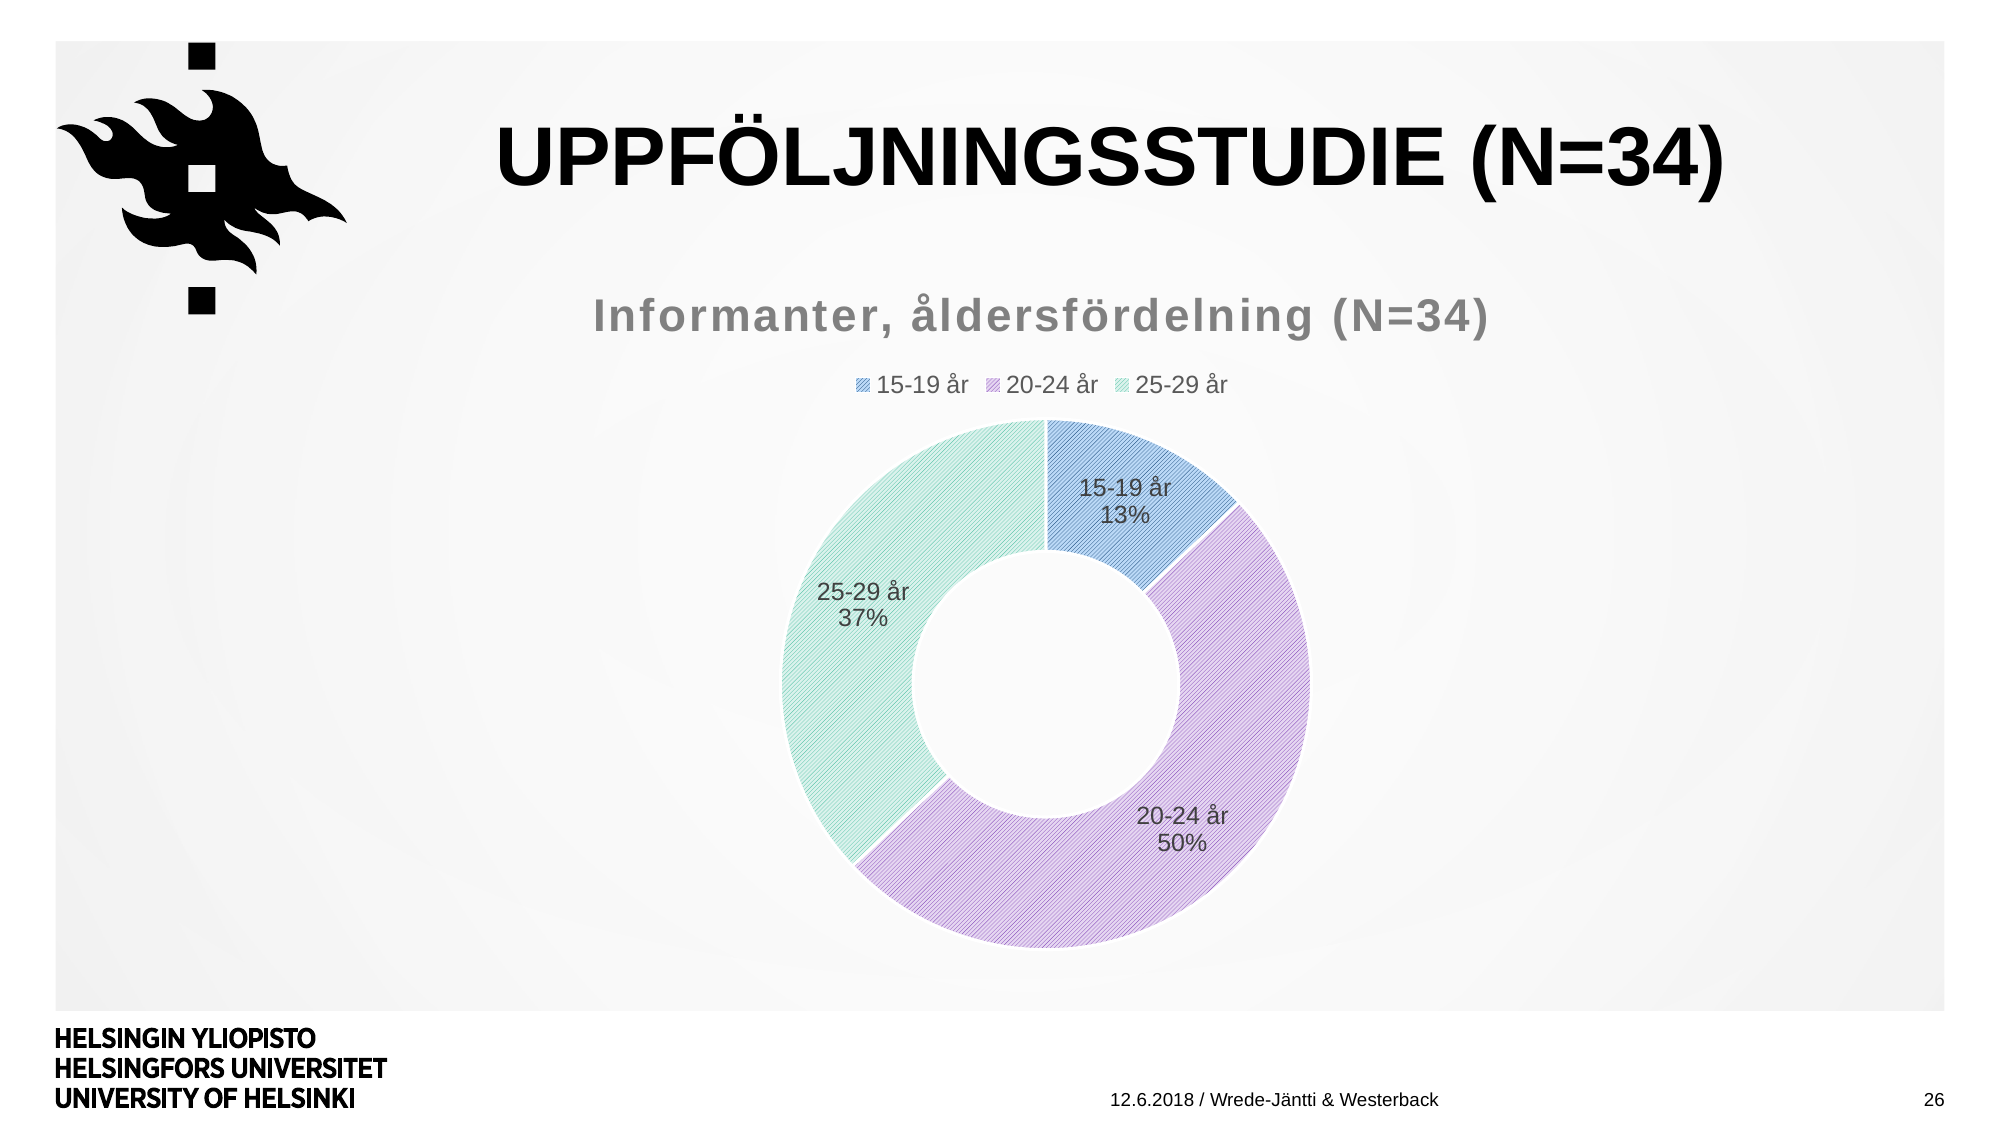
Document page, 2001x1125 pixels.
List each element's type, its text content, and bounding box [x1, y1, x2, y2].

title Uppföljningsstudie (n=34) [479, 113, 1930, 252]
chart [83, 255, 2000, 965]
picture [189, 165, 215, 192]
footer 12.6.2018 / Wrede-Jäntti & Westerback [1110, 1015, 1725, 1110]
picture [55, 41, 1945, 1011]
slide_number 26 [1833, 1015, 1945, 1110]
